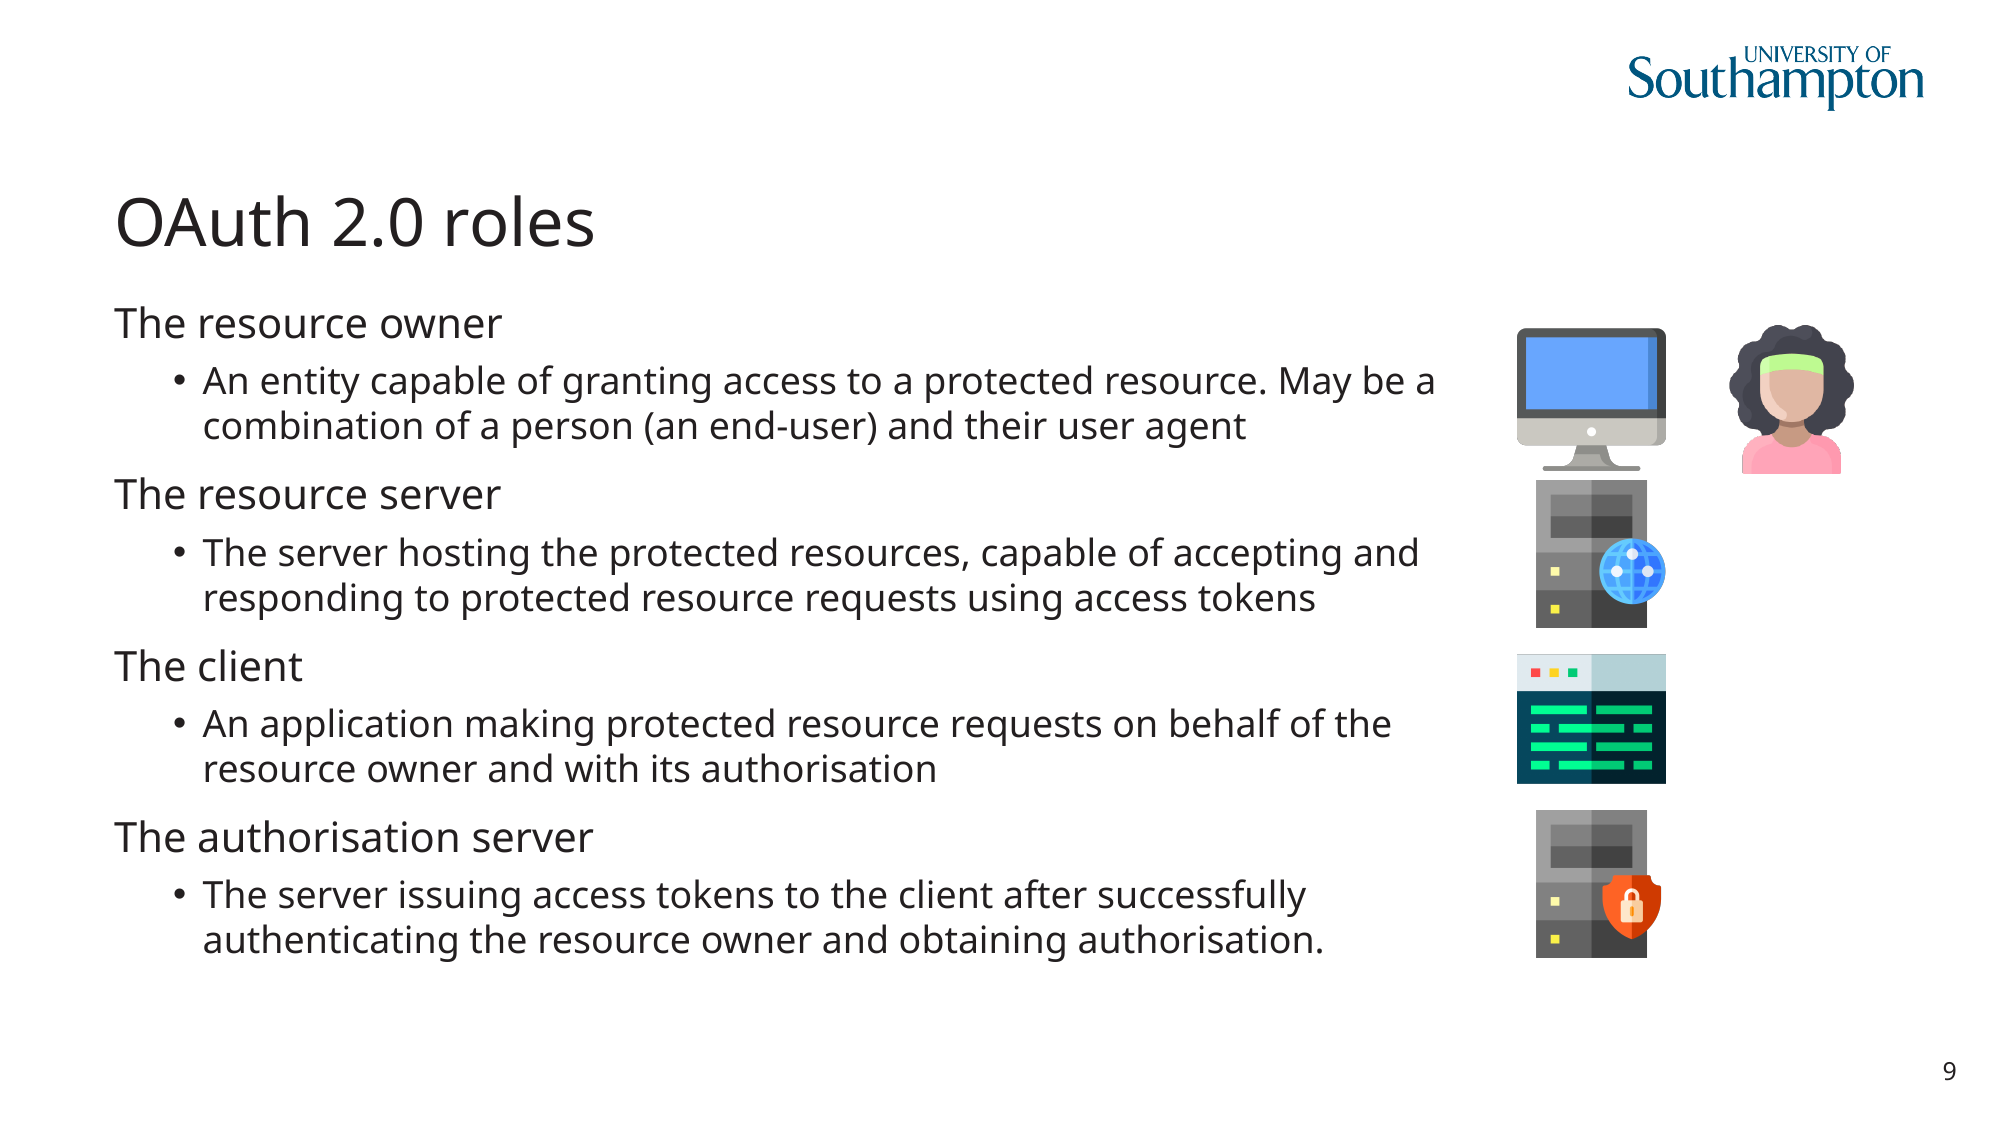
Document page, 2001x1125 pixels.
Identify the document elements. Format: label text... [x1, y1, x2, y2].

picture [1717, 325, 1866, 474]
picture [1517, 325, 1666, 474]
picture [1869, 48, 1877, 60]
picture [1532, 761, 1549, 769]
picture [1517, 810, 1666, 958]
picture [1532, 743, 1586, 751]
picture [1532, 706, 1586, 714]
picture [1517, 645, 1666, 793]
picture [1629, 46, 1924, 111]
picture [1532, 724, 1549, 732]
picture [1517, 480, 1666, 628]
list The resource owner An entity capable of granting access to a protected resource. May be a combination of a person (an end-user) and their user agent The resource server The server hosting the protected resources, capable of accepting and responding to protected resource requests using access tokens The client An application making protected resource requests on behalf of the resource owner and with its authorisation The authorisation server The server issuing access tokens to the client after successfully authenticating the resource owner and obtaining authorisation. [102, 290, 1454, 1024]
title OAuth 2.0 roles [102, 113, 1898, 268]
picture [1629, 71, 1648, 95]
